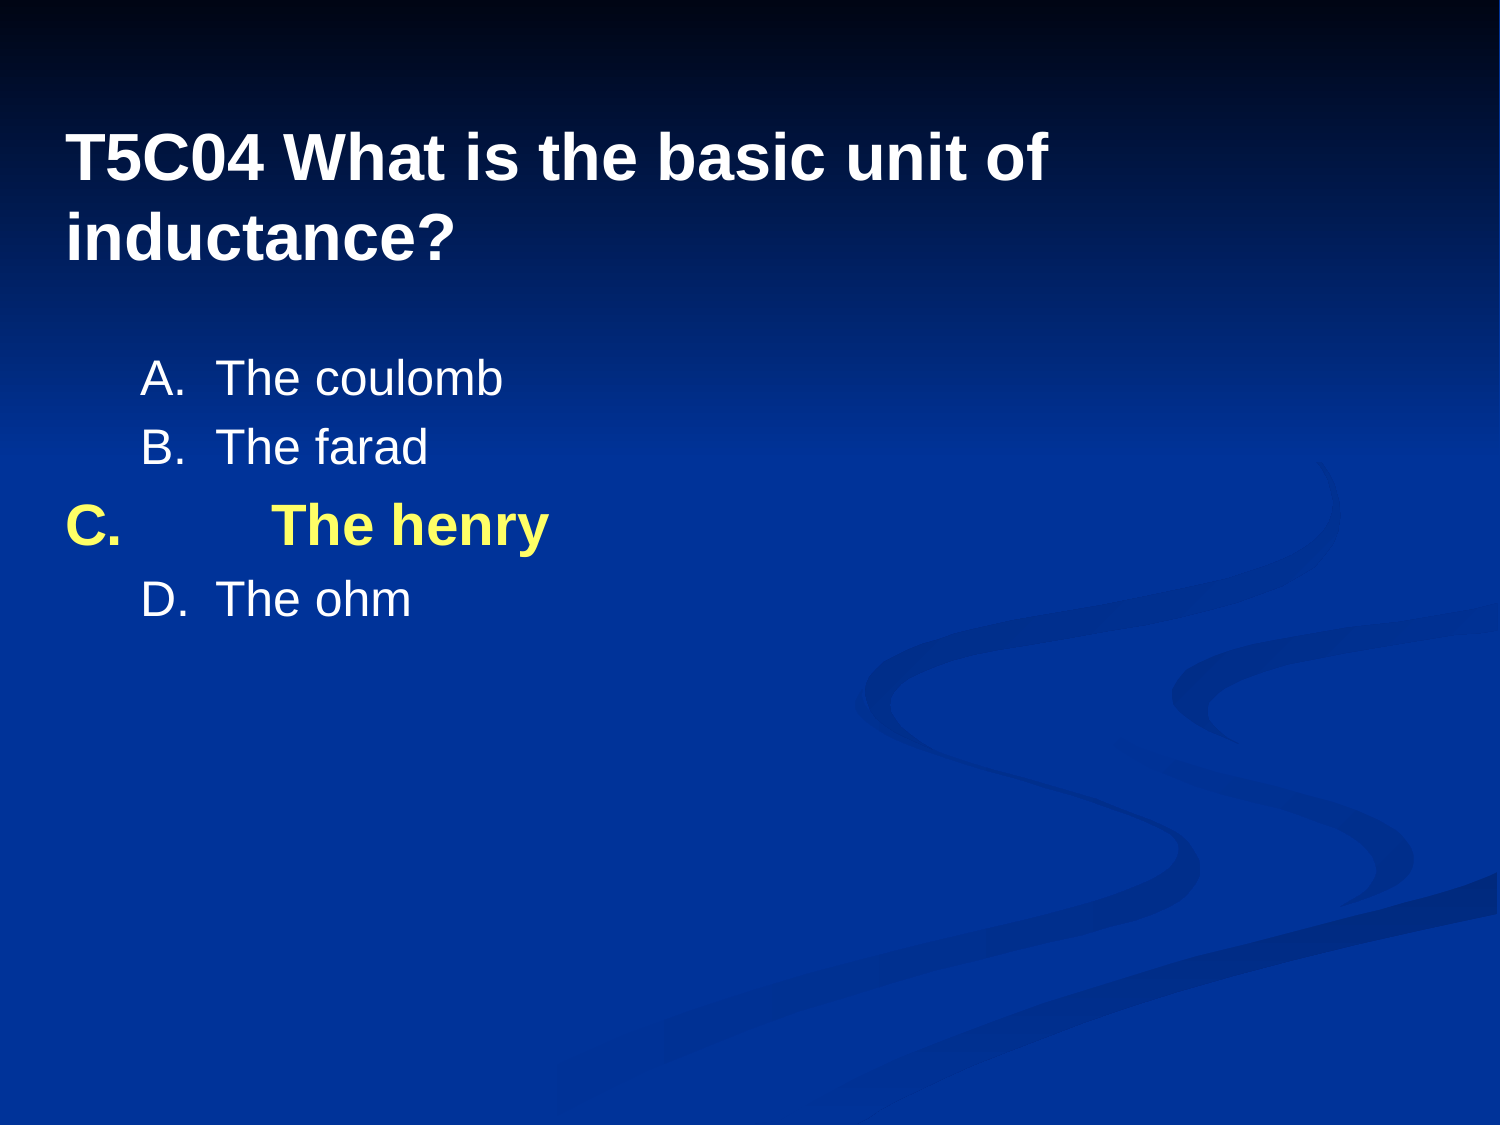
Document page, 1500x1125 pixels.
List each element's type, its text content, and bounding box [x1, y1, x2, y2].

title T5C04 What is the basic unit of inductance? [49, 49, 1451, 337]
list A. The coulomb B. The farad C. The henry D. The ohm [49, 337, 1451, 1006]
